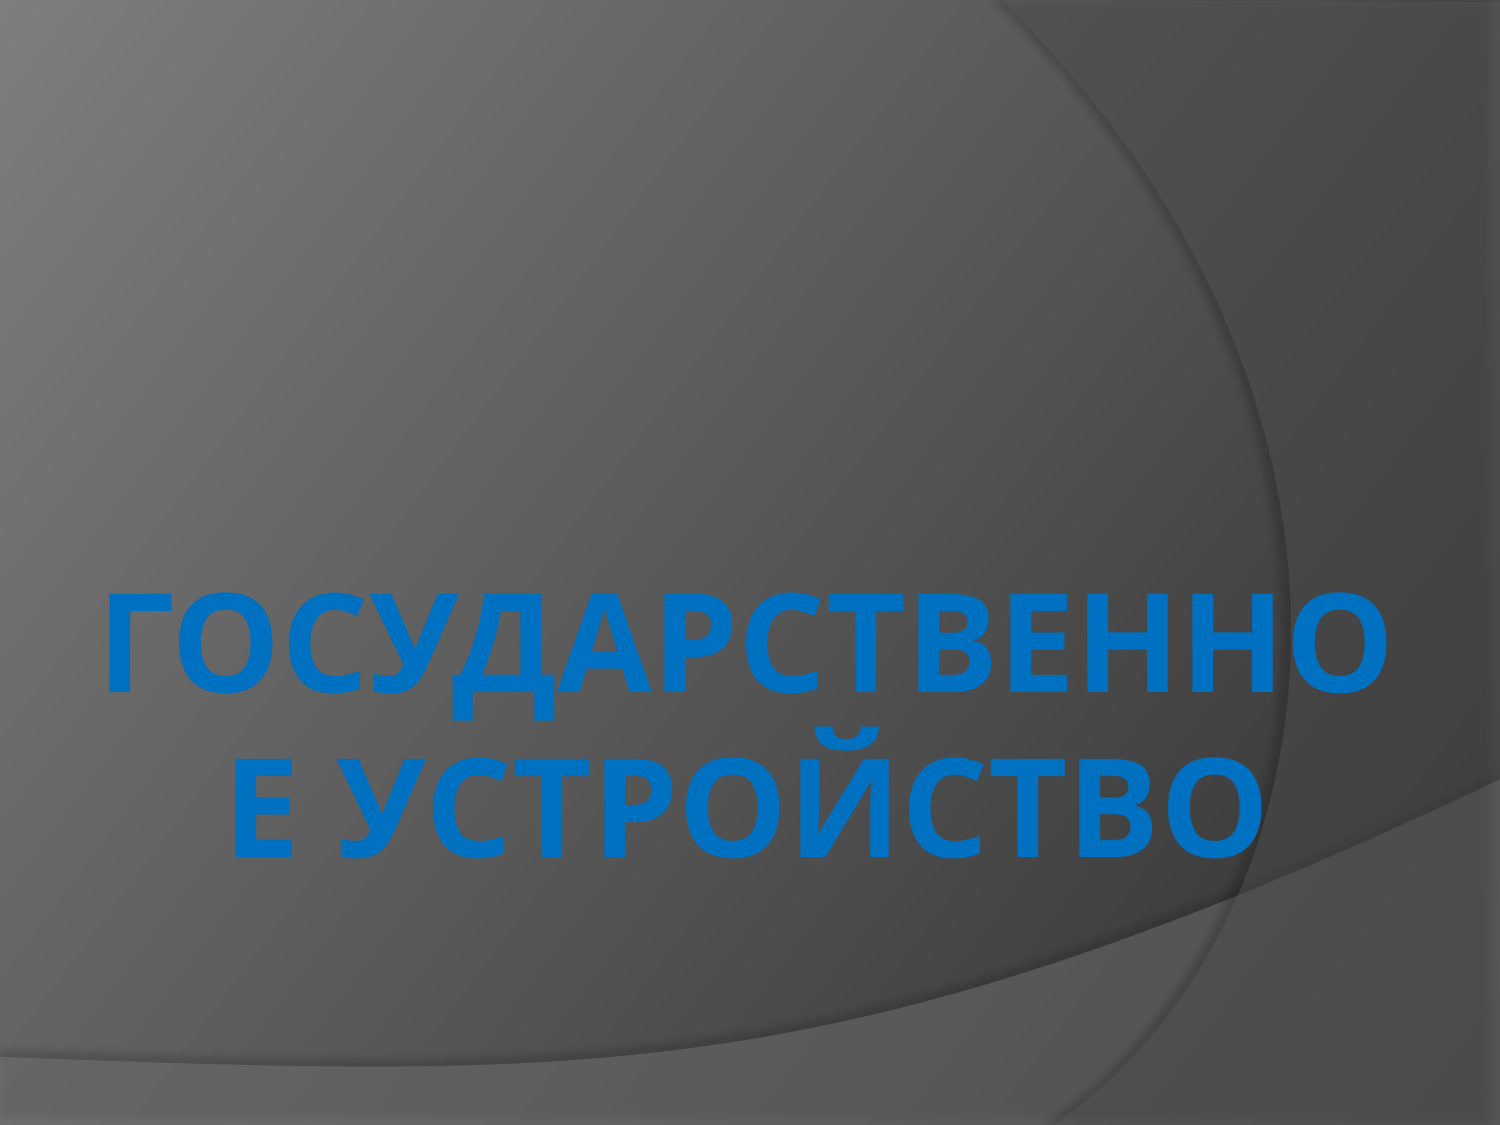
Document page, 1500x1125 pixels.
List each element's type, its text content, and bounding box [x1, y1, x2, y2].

title Государственное устройство [70, 547, 1424, 926]
